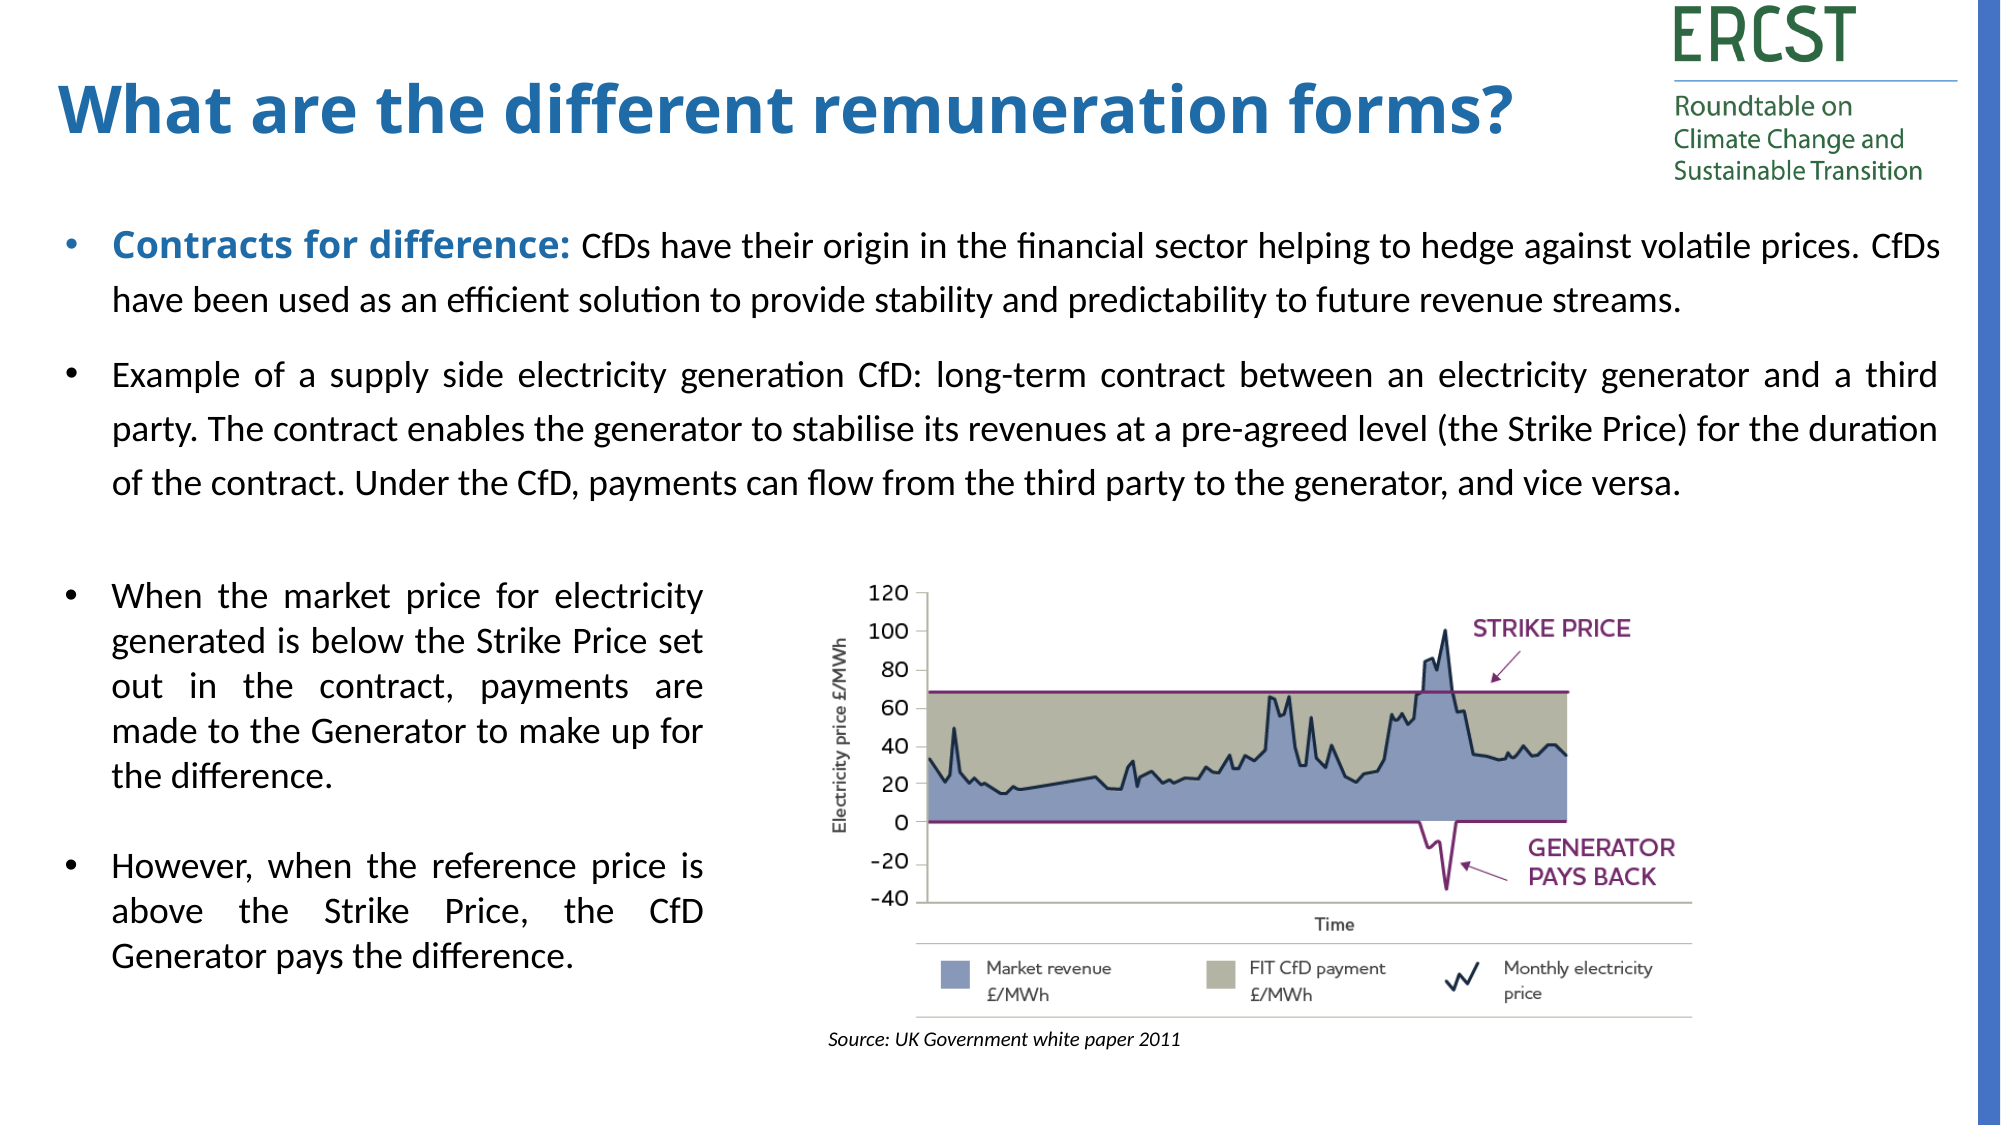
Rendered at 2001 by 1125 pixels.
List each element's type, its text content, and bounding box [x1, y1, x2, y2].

text_box When the market price for electricity generated is below the Strike Price set out in the contract, payments are made to the Generator to make up for the difference. However, when the reference price is above the Strike Price, the CfD Generator pays the difference. [49, 564, 720, 984]
text_box Source: UK Government white paper 2011 [813, 1018, 1738, 1059]
list What are the different remuneration forms? [43, 68, 1838, 156]
picture [1660, 4, 1975, 181]
list Contracts for difference: CfDs have their origin in the financial sector helping to hedge against volatile prices. CfDs have been used as an efficient solution to provide stability and predictability to future revenue streams. Example of a supply side electricity generation CfD: long-term contract between an electricity generator and a third party. The contract enables the generator to stabilise its revenues at a pre-agreed level (the Strike Price) for the duration of the contract. Under the CfD, payments can flow from the third party to the generator, and vice versa. [49, 204, 1956, 1111]
picture [789, 557, 1716, 1027]
